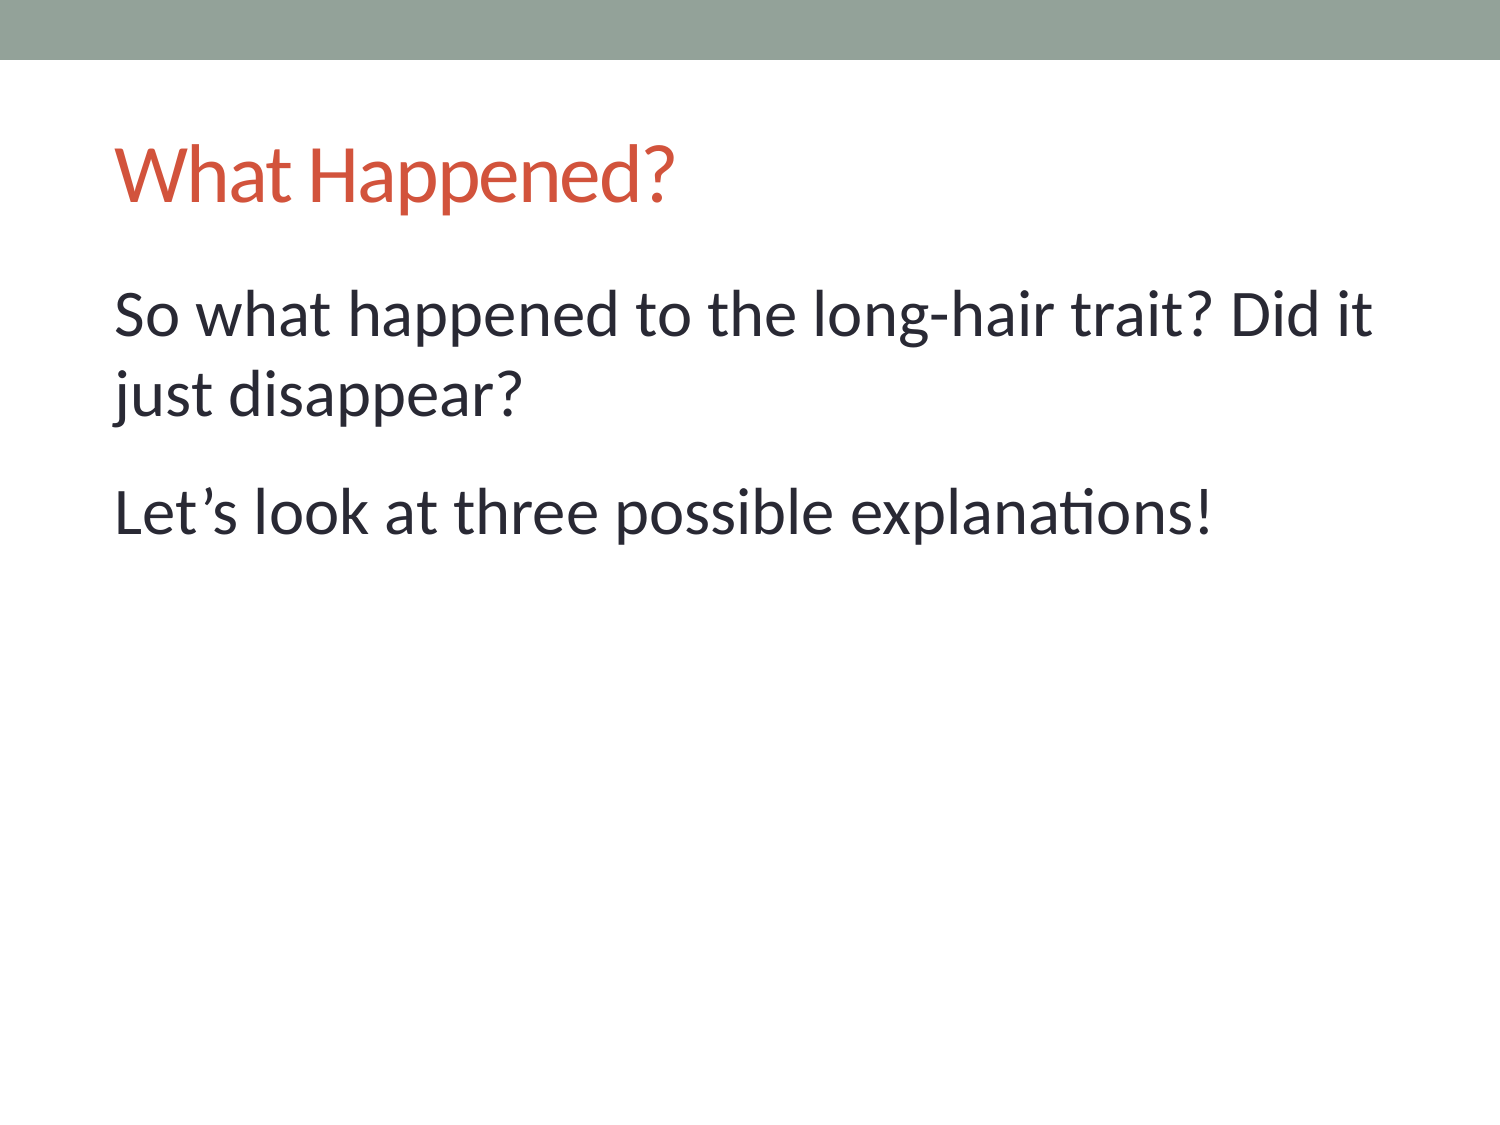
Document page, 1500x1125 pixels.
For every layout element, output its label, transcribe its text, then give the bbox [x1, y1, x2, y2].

list So what happened to the long-hair trait? Did it just disappear? Let’s look at three possible explanations! [99, 262, 1425, 1063]
title What Happened? [99, 87, 1425, 250]
